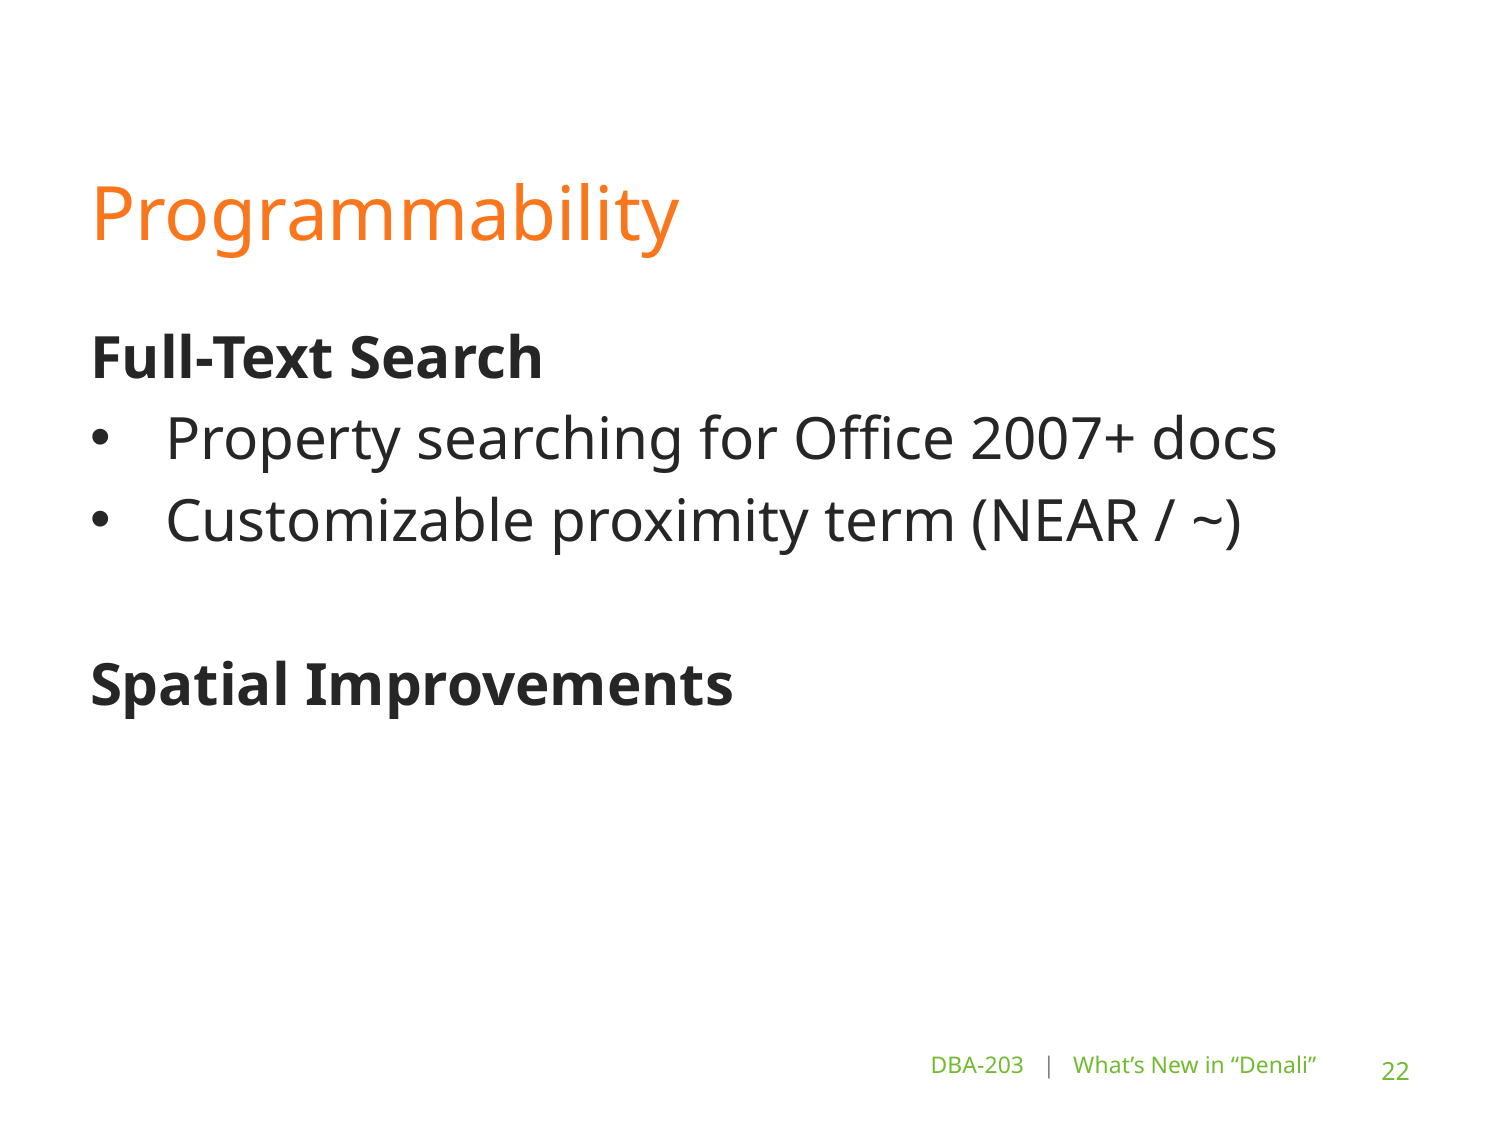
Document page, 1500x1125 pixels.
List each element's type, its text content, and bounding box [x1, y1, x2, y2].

title Programmability [75, 174, 1425, 288]
slide_number 22 [1349, 1042, 1425, 1103]
footer DBA-203 | What’s New in “Denali” [856, 1042, 1332, 1103]
list Full-Text Search Property searching for Office 2007+ docs Customizable proximity term (NEAR / ~) Spatial Improvements [75, 312, 1425, 1013]
